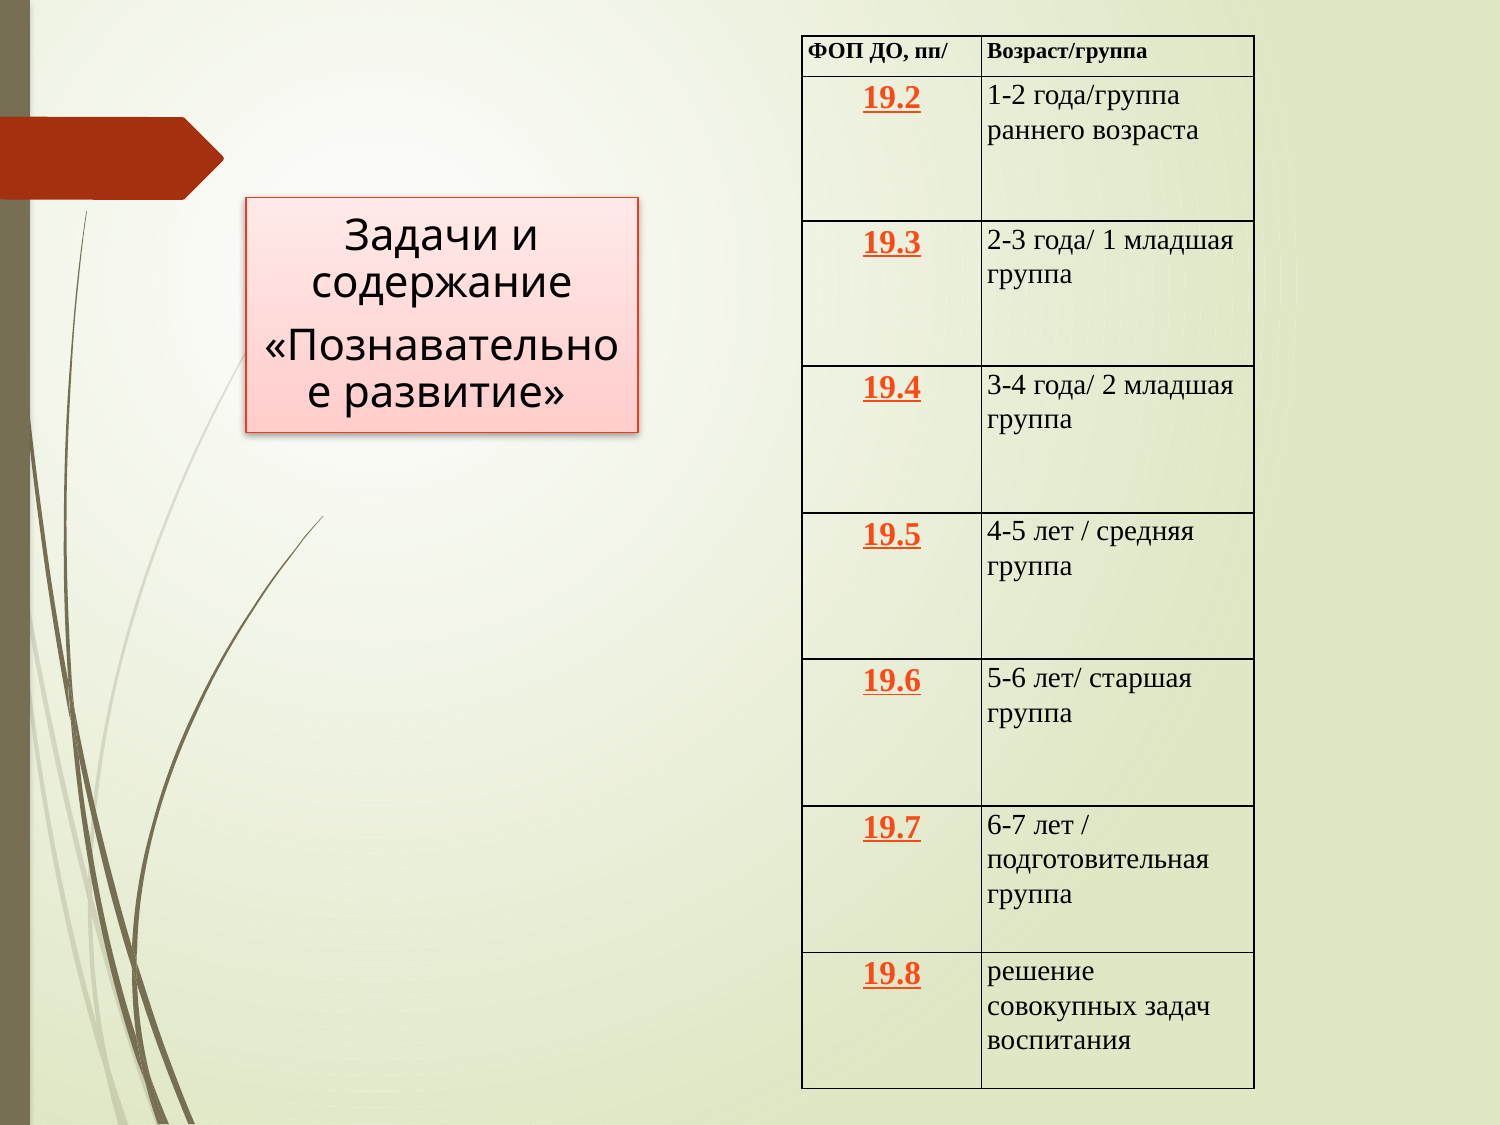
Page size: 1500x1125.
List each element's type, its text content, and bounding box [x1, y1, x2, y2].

table_cell 6-7 лет / подготовительная группа [982, 807, 1253, 952]
table_cell 19.3 [803, 222, 981, 365]
table_cell 19.2 [803, 77, 981, 220]
table_cell 19.7 [803, 807, 981, 952]
table_cell 2-3 года/ 1 младшая группа [982, 222, 1253, 365]
table_cell 3-4 года/ 2 младшая группа [982, 367, 1253, 512]
table_cell 19.4 [803, 367, 981, 512]
table_cell решение совокупных задач воспитания [982, 953, 1253, 1088]
table_cell 19.6 [803, 660, 981, 805]
table_header Возраст/группа [982, 37, 1253, 76]
table_cell 19.8 [803, 953, 981, 1088]
table_cell 1-2 года/группа раннего возраста [982, 77, 1253, 220]
table_cell 4-5 лет / средняя группа [982, 514, 1253, 658]
table_cell 5-6 лет/ старшая группа [982, 660, 1253, 805]
table_header ФОП ДО, пп/ [803, 37, 981, 76]
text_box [245, 197, 639, 433]
table_cell 19.5 [803, 514, 981, 658]
